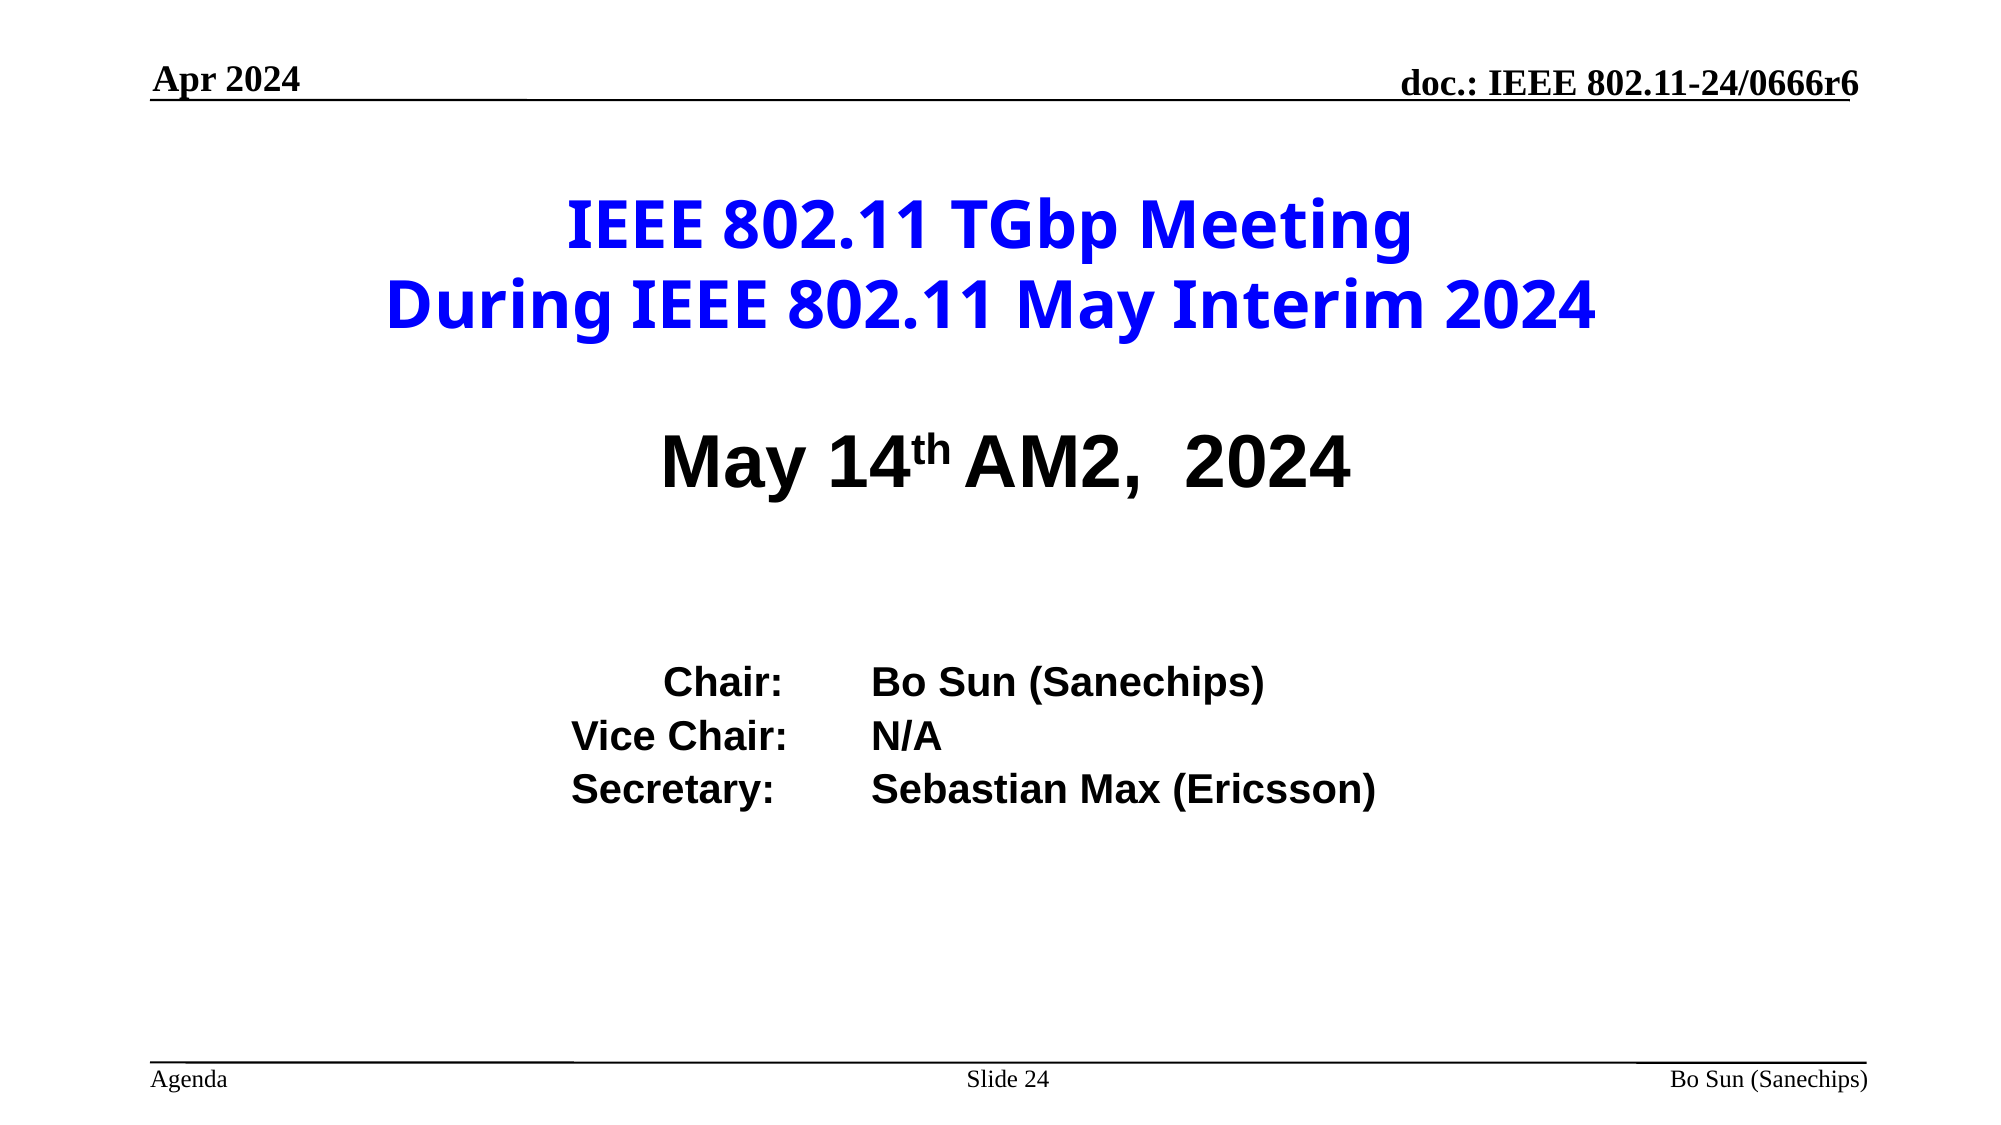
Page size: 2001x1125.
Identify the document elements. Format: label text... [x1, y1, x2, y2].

text_box IEEE 802.11 TGbp Meeting During IEEE 802.11 May Interim 2024 [288, 112, 1695, 349]
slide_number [152, 54, 563, 100]
footer Bo Sun (Sanechips) [1171, 1061, 1869, 1093]
slide_number Slide 24 [949, 1061, 1067, 1123]
text_box May 14th AM2, 2024 Chair: Bo Sun (Sanechips) Vice Chair: N/A Secretary: Sebastian Max (Ericsson) [200, 349, 1813, 1027]
